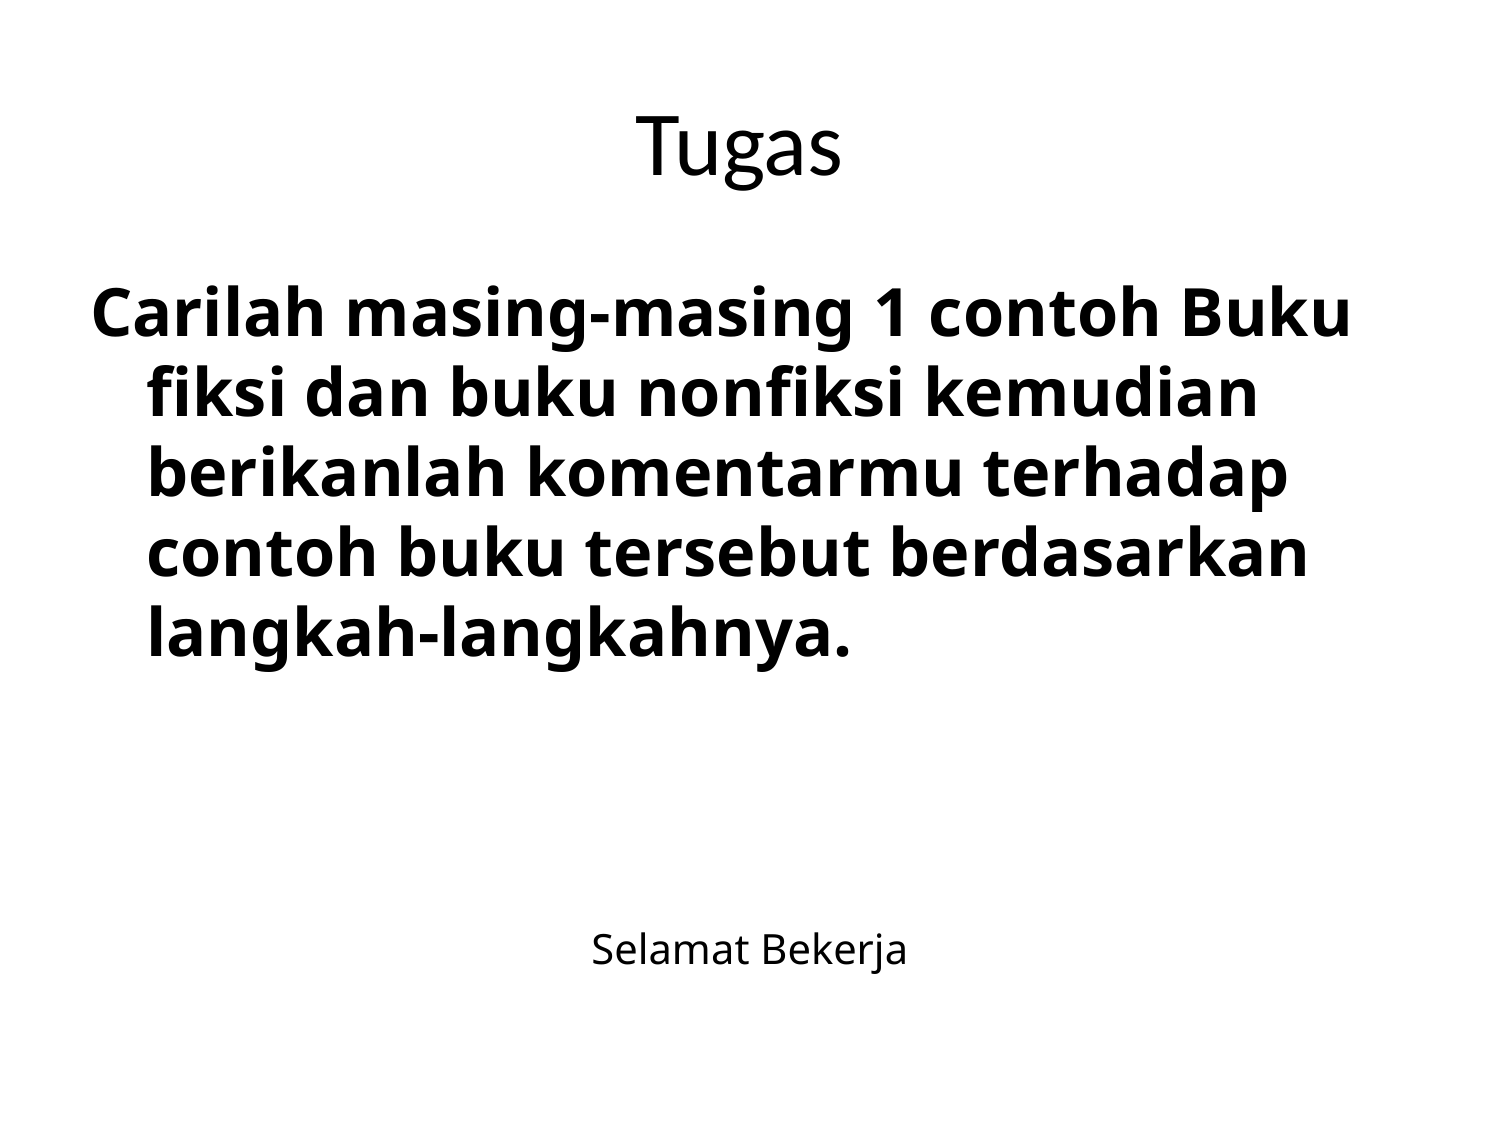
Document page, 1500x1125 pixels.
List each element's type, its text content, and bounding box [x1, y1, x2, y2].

list Carilah masing-masing 1 contoh Buku fiksi dan buku nonfiksi kemudian berikanlah komentarmu terhadap contoh buku tersebut berdasarkan langkah-langkahnya. Selamat Bekerja [75, 262, 1425, 1005]
title Tugas [75, 45, 1425, 233]
